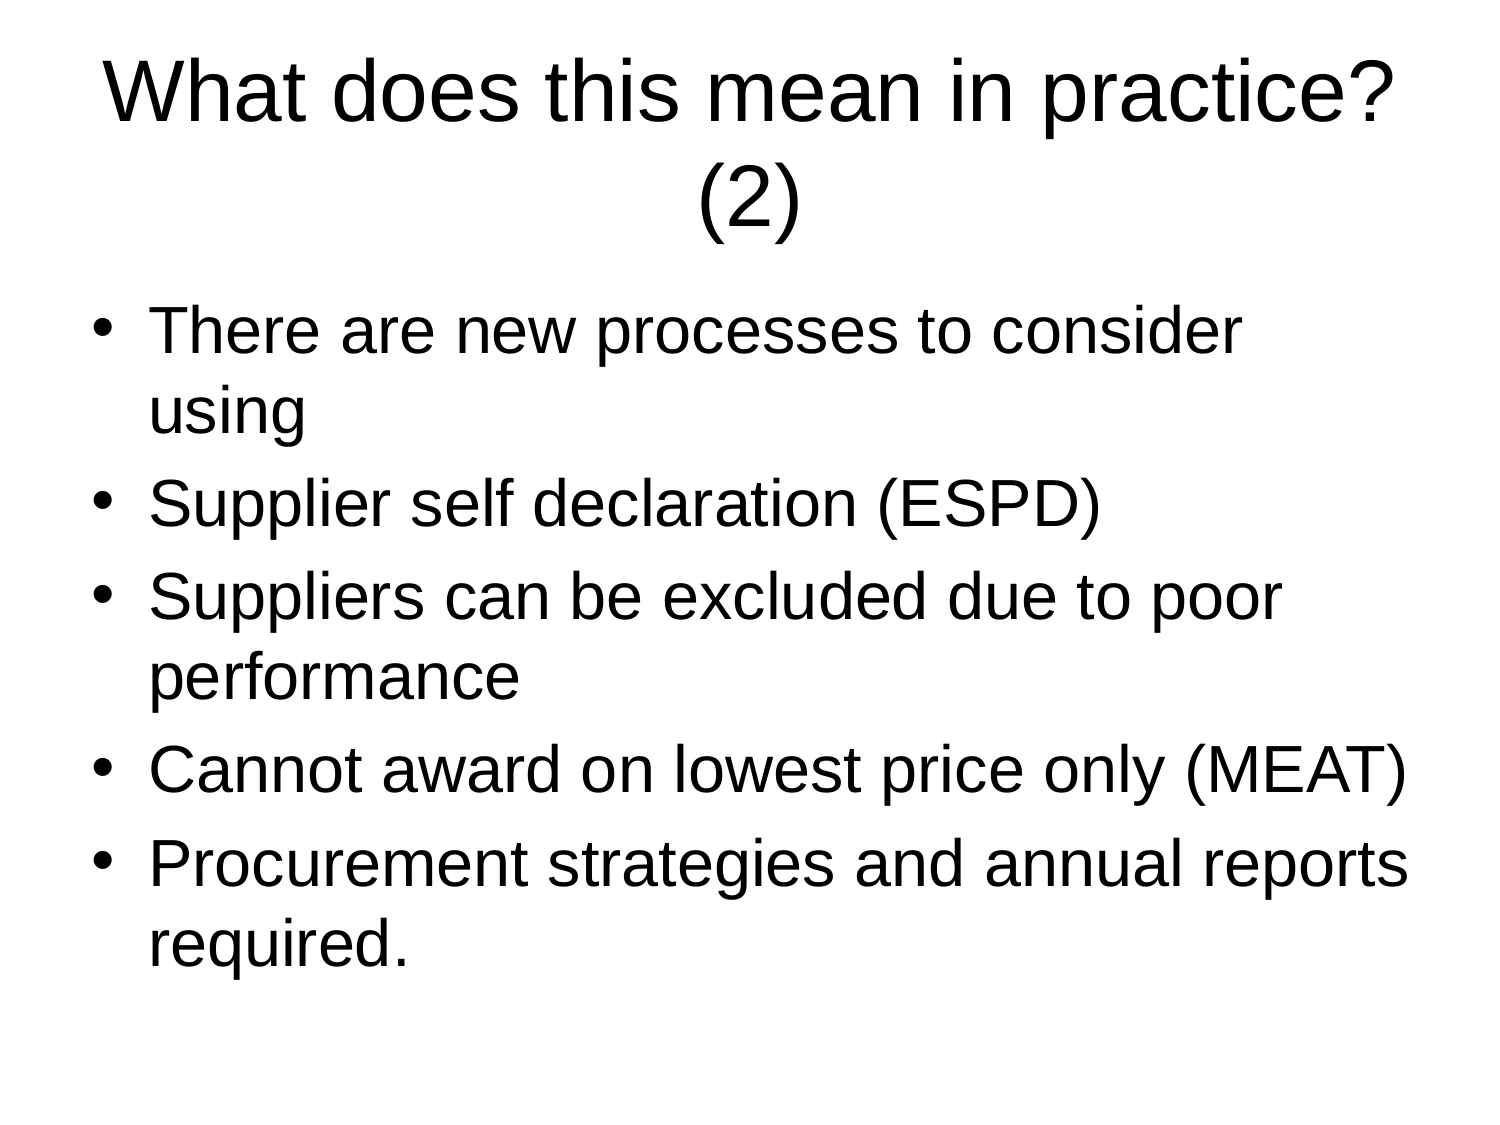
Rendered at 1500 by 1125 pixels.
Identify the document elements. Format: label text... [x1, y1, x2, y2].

title What does this mean in practice?(2) [75, 45, 1425, 233]
list There are new processes to consider using Supplier self declaration (ESPD) Suppliers can be excluded due to poor performance Cannot award on lowest price only (MEAT) Procurement strategies and annual reports required. [76, 278, 1427, 1022]
